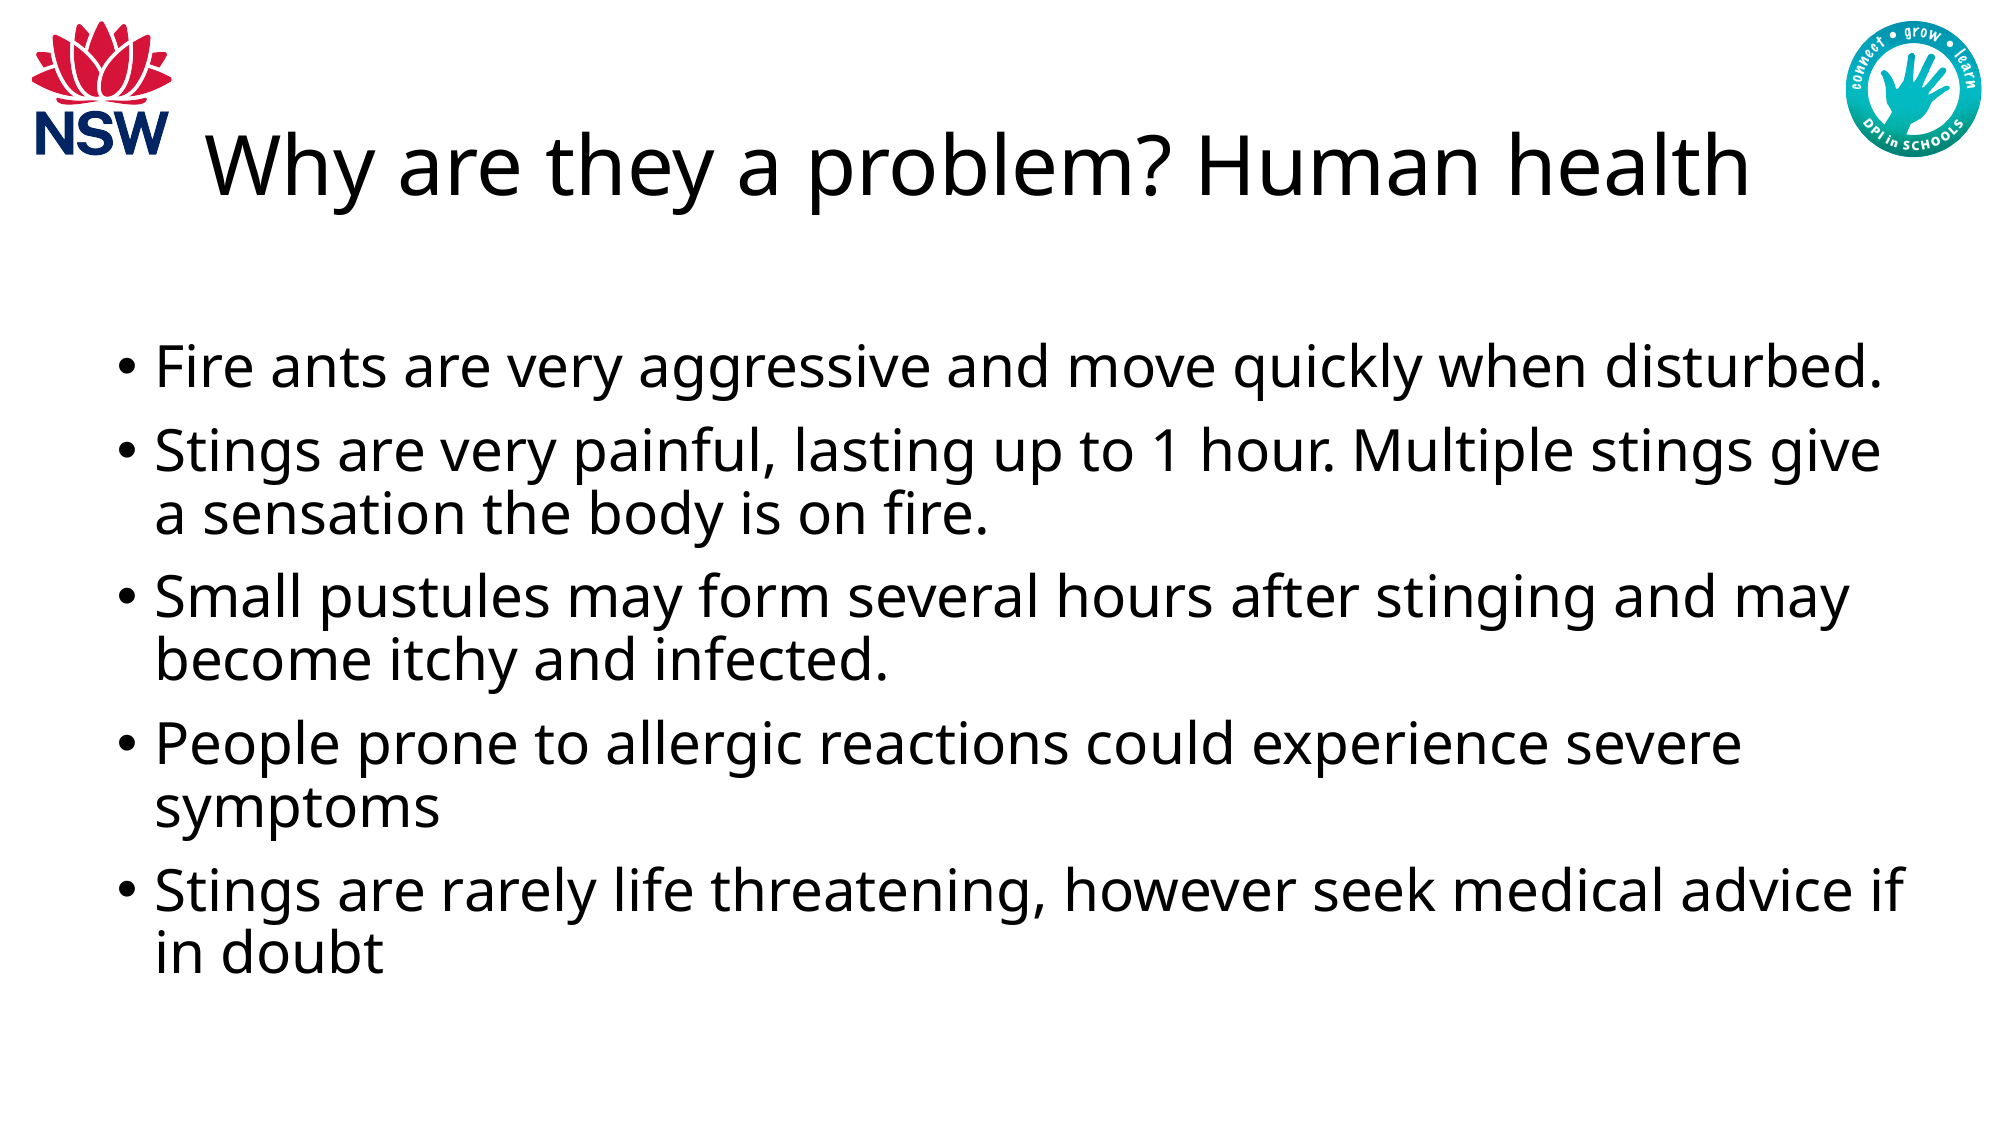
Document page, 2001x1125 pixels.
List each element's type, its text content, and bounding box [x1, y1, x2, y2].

list Fire ants are very aggressive and move quickly when disturbed. Stings are very painful, lasting up to 1 hour. Multiple stings give a sensation the body is on fire. Small pustules may form several hours after stinging and may become itchy and infected. People prone to allergic reactions could experience severe symptoms Stings are rarely life threatening, however seek medical advice if in doubt [101, 329, 1944, 1125]
title Why are they a problem? Human health [189, 59, 1915, 278]
picture [31, 21, 172, 158]
picture [1845, 20, 1983, 158]
